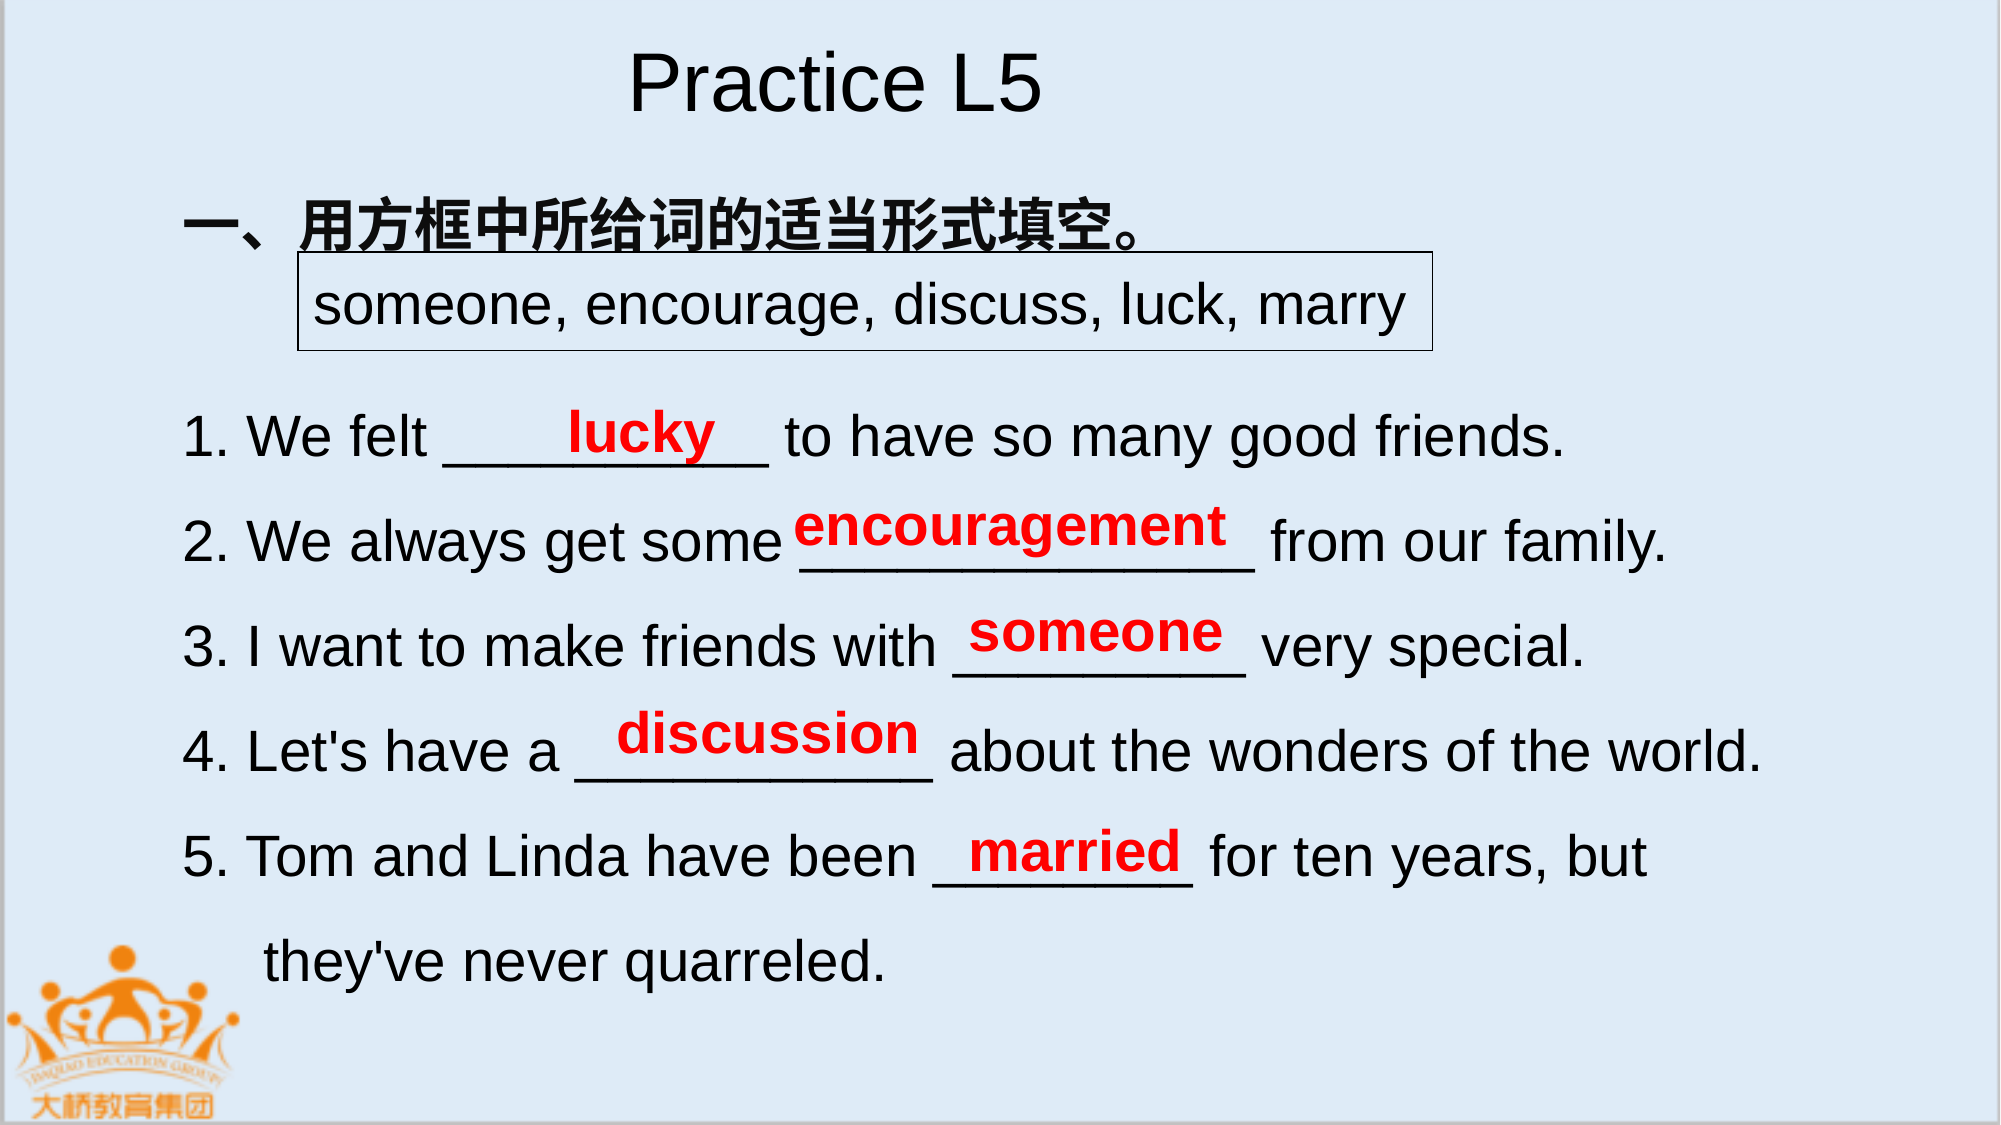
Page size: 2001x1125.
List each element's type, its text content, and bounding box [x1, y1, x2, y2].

table_header someone, encourage, discuss, luck, marry [299, 253, 1432, 350]
text_box discussion [585, 653, 1148, 773]
text_box Practice L5 [612, 20, 1266, 136]
text_box someone [953, 550, 1433, 671]
text_box encouragement [778, 444, 1299, 653]
text_box 一、用方框中所给词的适当形式填空。 1. We felt __________ to have so many good friends. 2. We always get some ______________ from our family. 3. I want to make friends with _________ very special. 4. Let's have a ___________ about the wonders of the world. 5. Tom and Linda have been ________ for ten years, but they've never quarreled. [167, 145, 1923, 1001]
text_box married [953, 770, 1198, 890]
picture [0, 0, 2001, 1125]
text_box lucky [552, 351, 849, 472]
